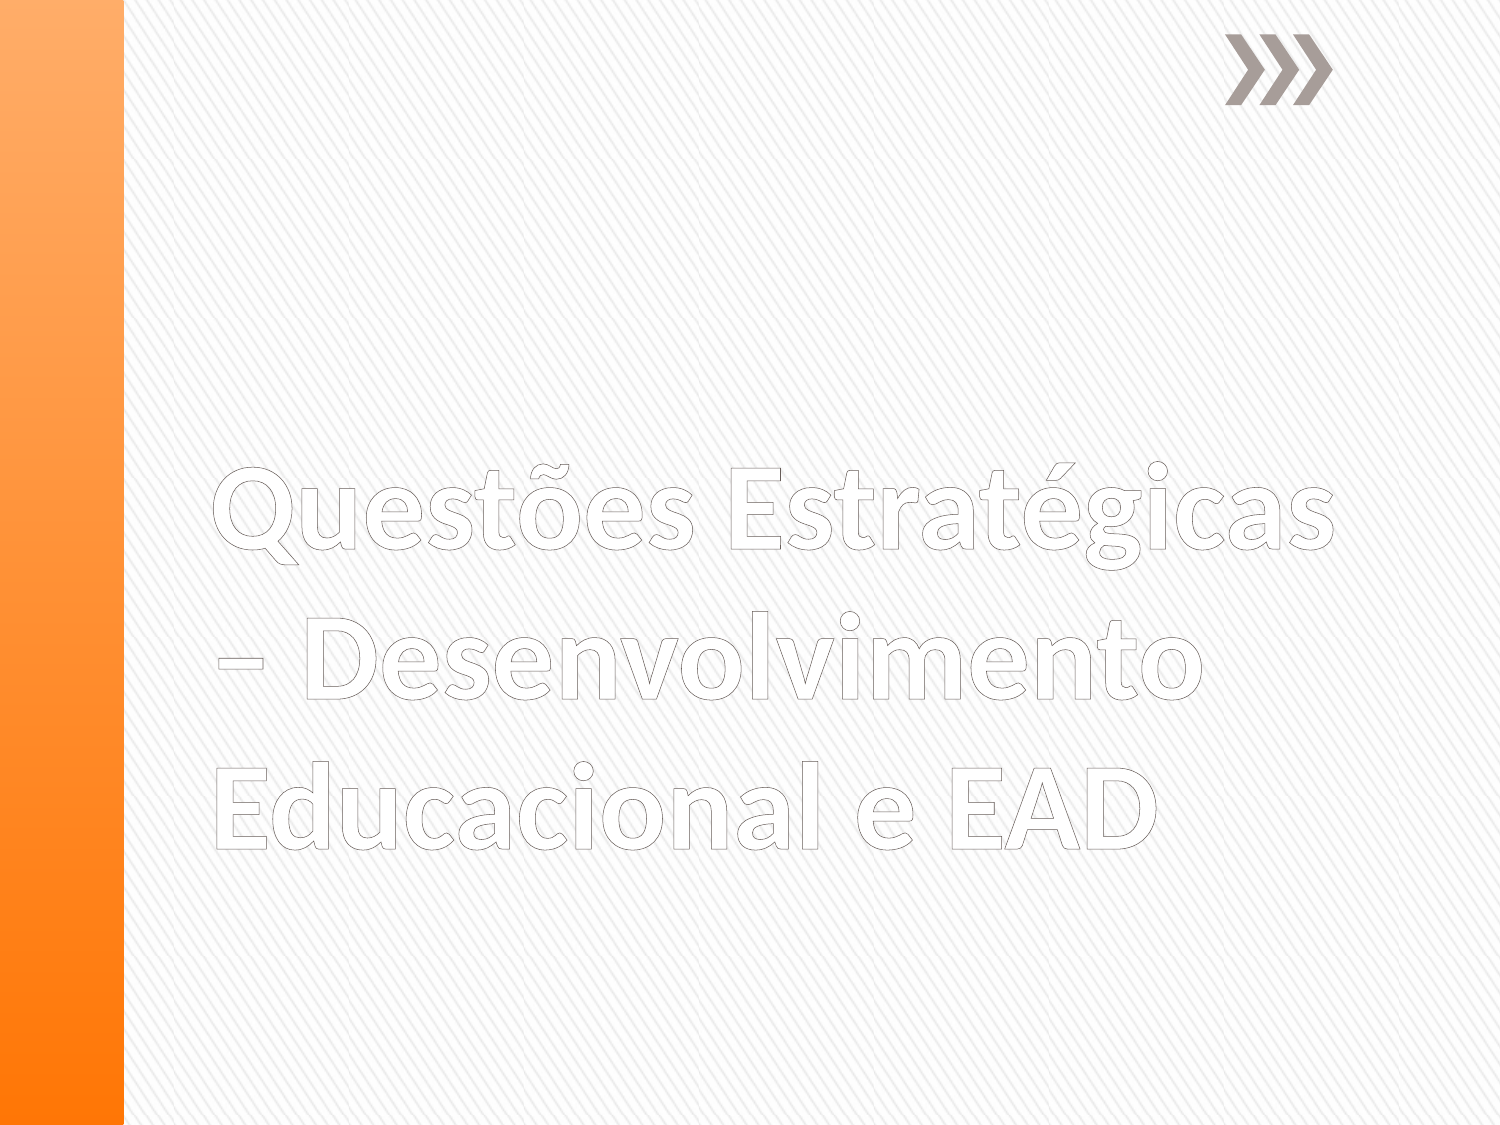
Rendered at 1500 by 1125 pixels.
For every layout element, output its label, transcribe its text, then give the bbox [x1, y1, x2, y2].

title Questões Estratégicas – Desenvolvimento Educacional e EAD [194, 326, 1382, 882]
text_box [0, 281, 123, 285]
